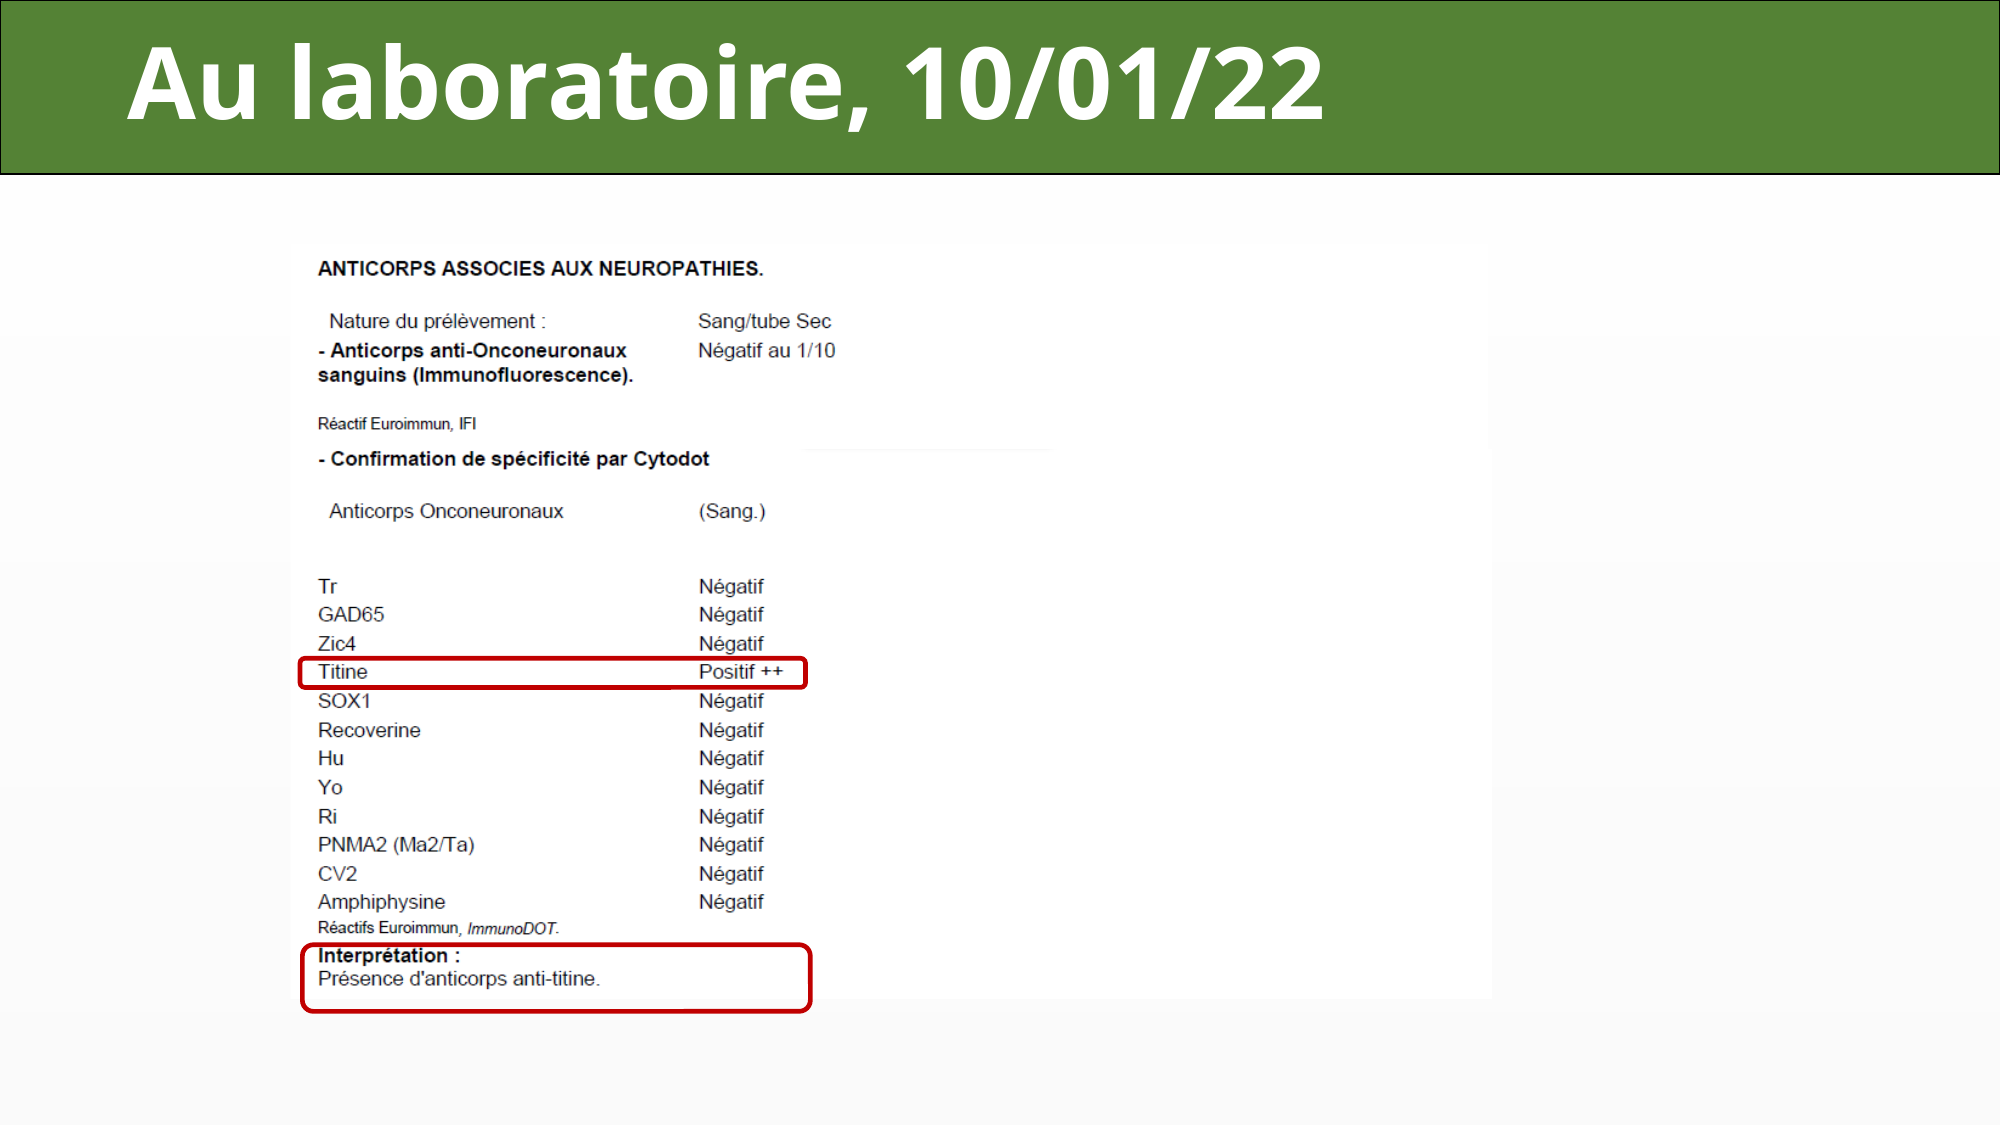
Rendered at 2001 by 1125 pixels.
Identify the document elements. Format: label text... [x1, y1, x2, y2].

text_box [1718, 0, 2000, 175]
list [290, 244, 1489, 449]
text_box [301, 999, 812, 1013]
picture [290, 449, 1493, 999]
text_box Au laboratoire, 10/01/22 [112, 0, 1718, 196]
text_box [0, 0, 112, 175]
